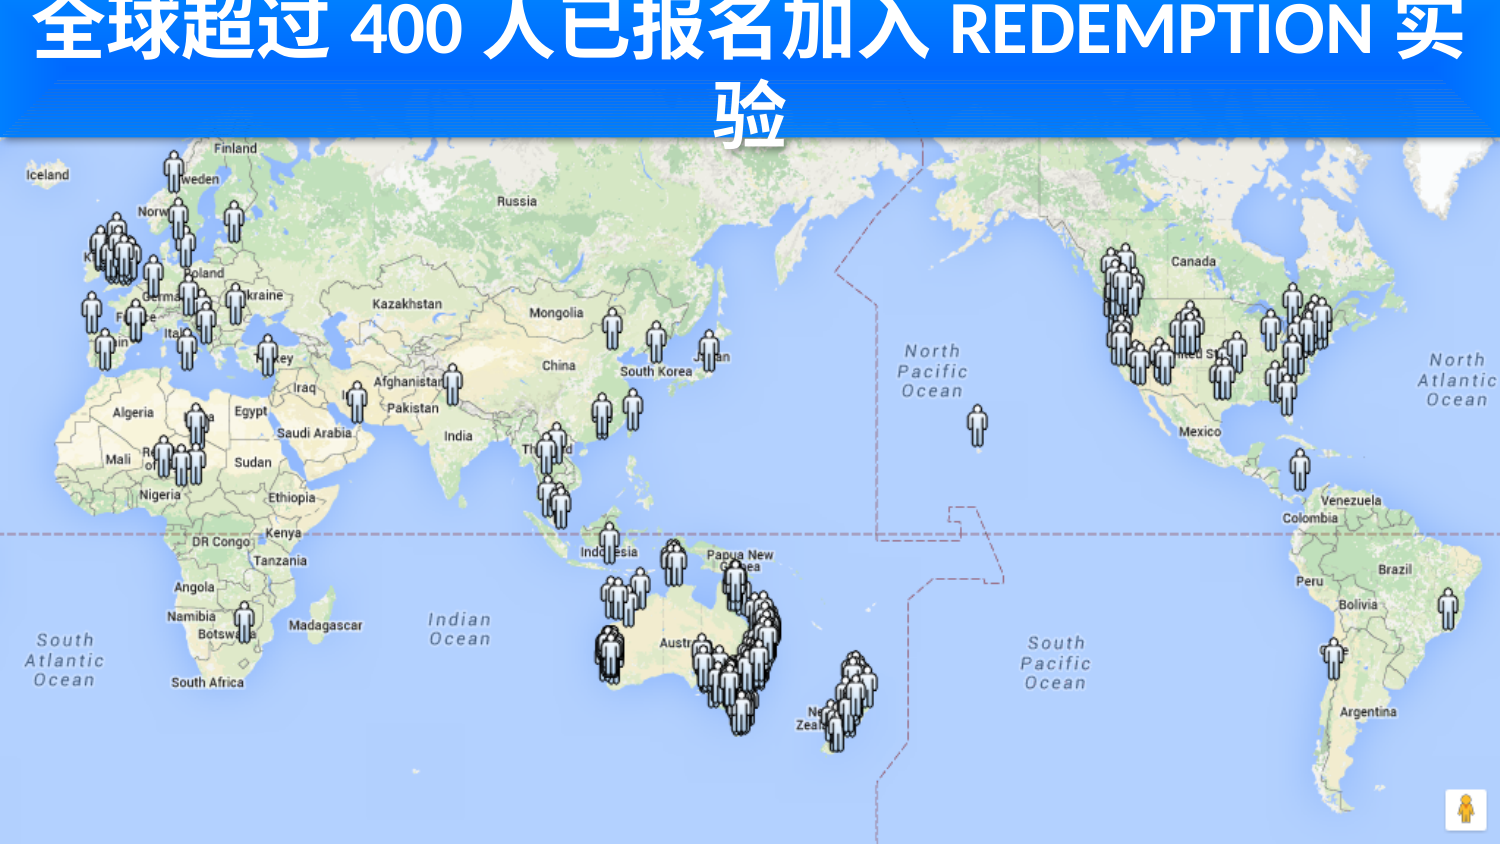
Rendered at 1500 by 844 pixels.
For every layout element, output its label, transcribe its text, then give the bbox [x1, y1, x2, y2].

picture [0, 86, 1500, 844]
title 全球超过400人已报名加入REDEMPTION实验 [0, 0, 1500, 86]
